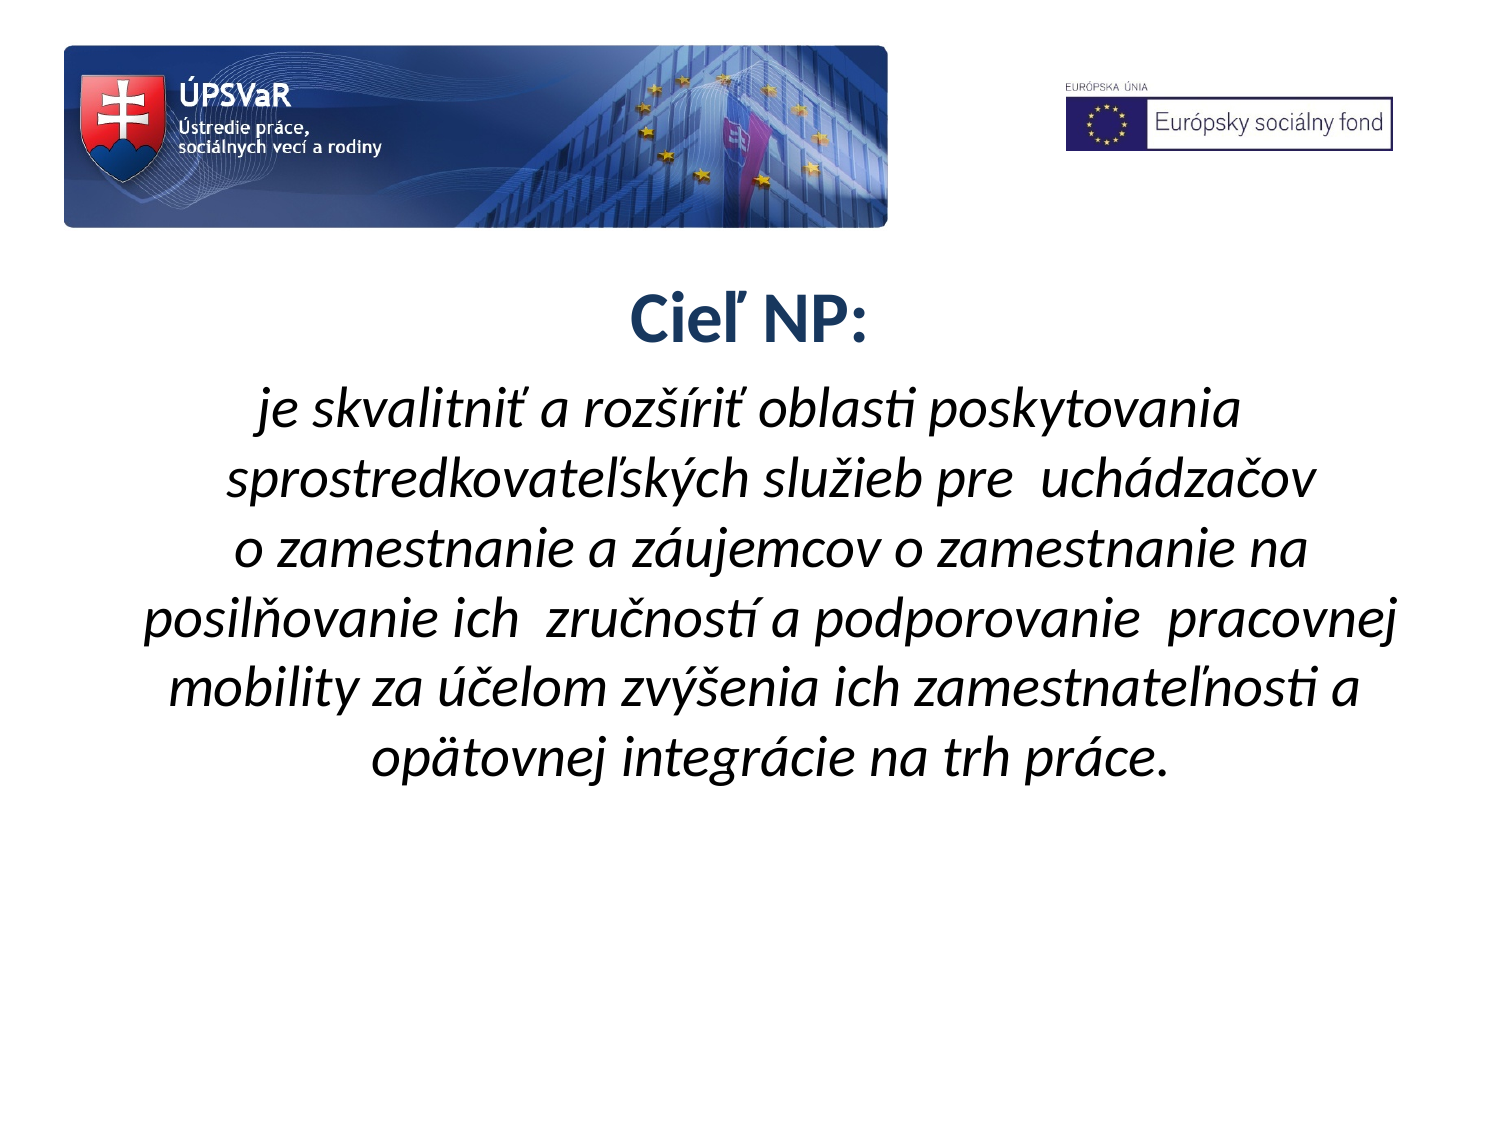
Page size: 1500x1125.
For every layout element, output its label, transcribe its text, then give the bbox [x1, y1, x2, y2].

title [64, 42, 893, 231]
picture [1066, 81, 1394, 151]
list Cieľ NP: je skvalitniť a rozšíriť oblasti poskytovania sprostredkovateľských služieb pre uchádzačov o zamestnanie a záujemcov o zamestnanie na posilňovanie ich zručností a podporovanie pracovnej mobility za účelom zvýšenia ich zamestnateľnosti a opätovnej integrácie na trh práce. [75, 262, 1425, 1005]
